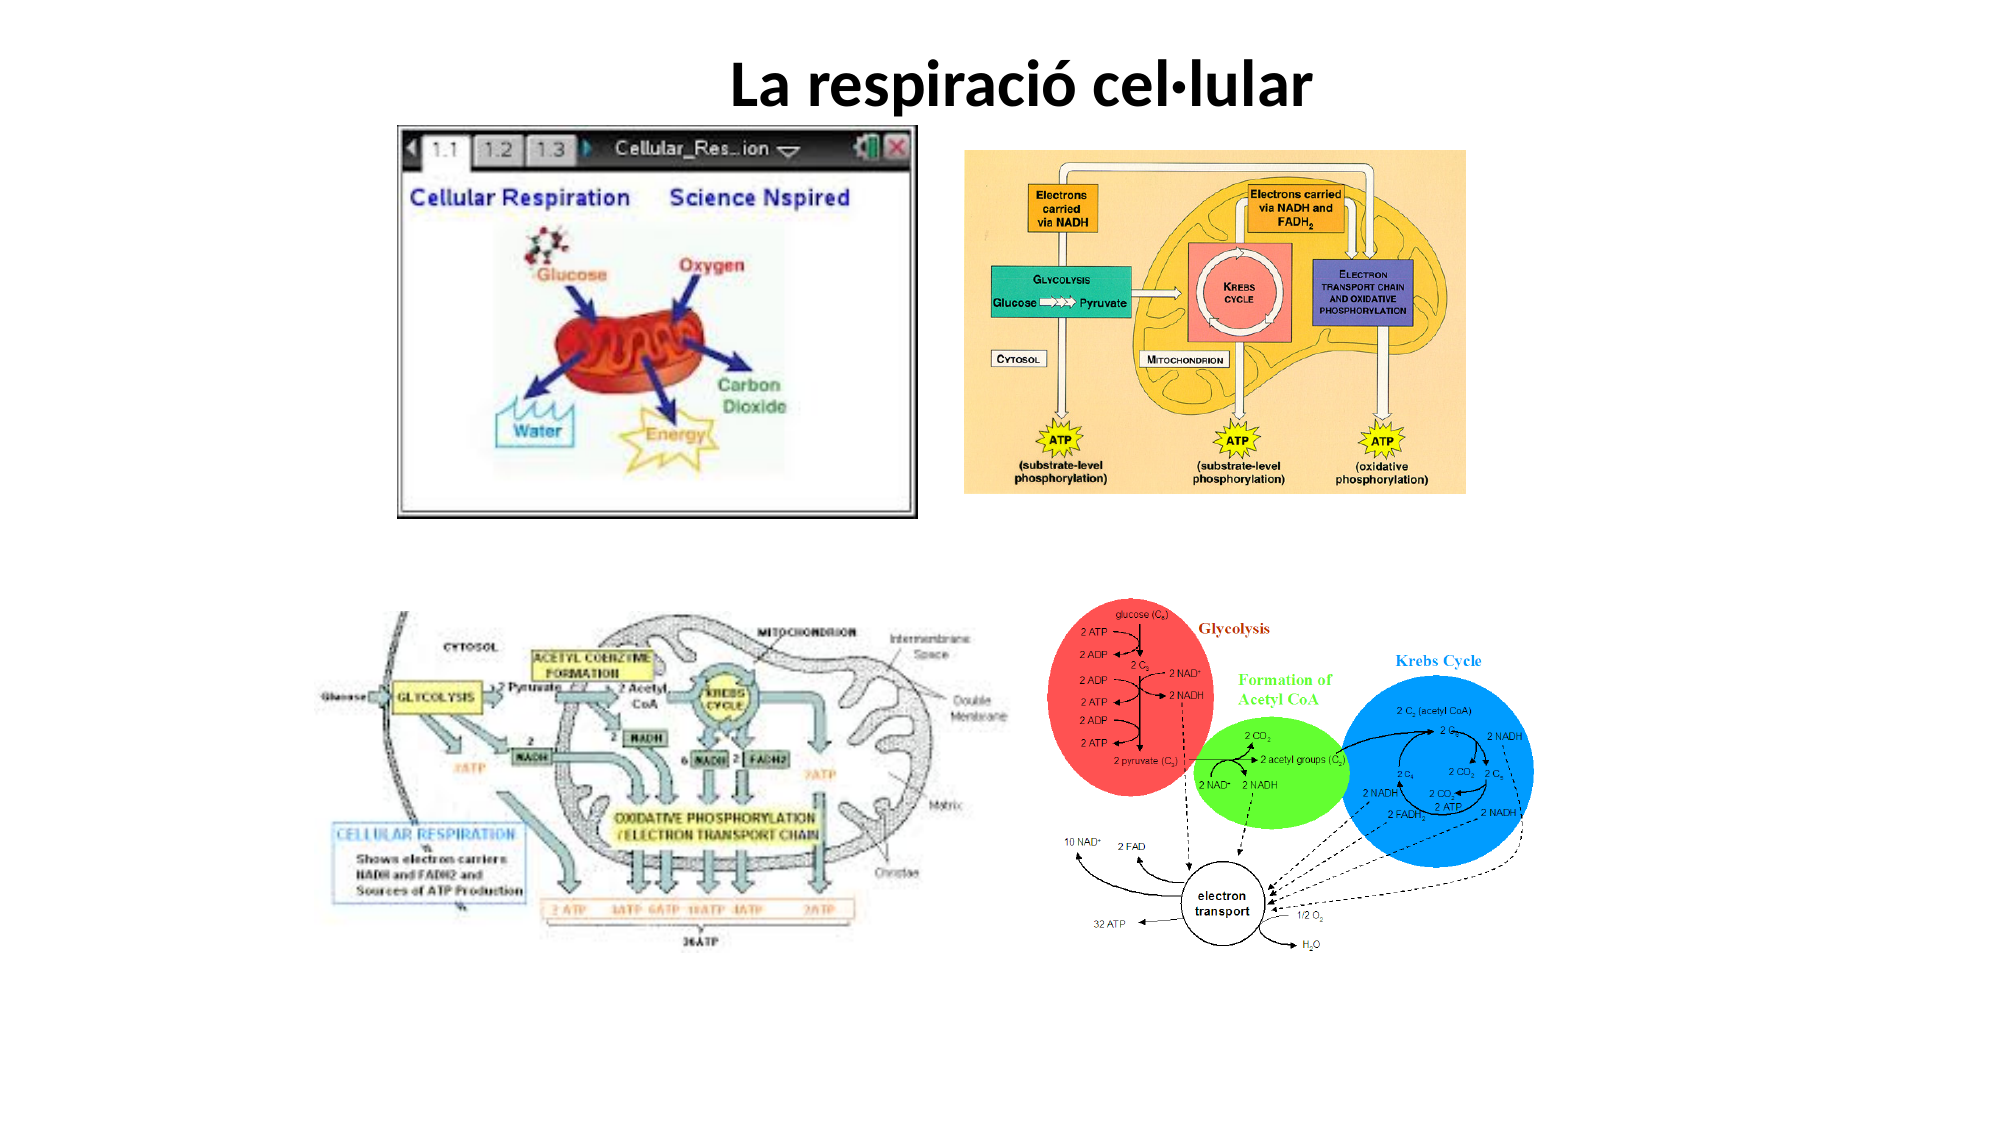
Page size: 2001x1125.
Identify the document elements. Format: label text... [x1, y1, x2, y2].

text_box La respiració cel·lular [419, 31, 1626, 127]
picture [314, 611, 1015, 953]
picture [964, 150, 1466, 494]
picture [397, 125, 918, 519]
picture [1047, 598, 1535, 953]
